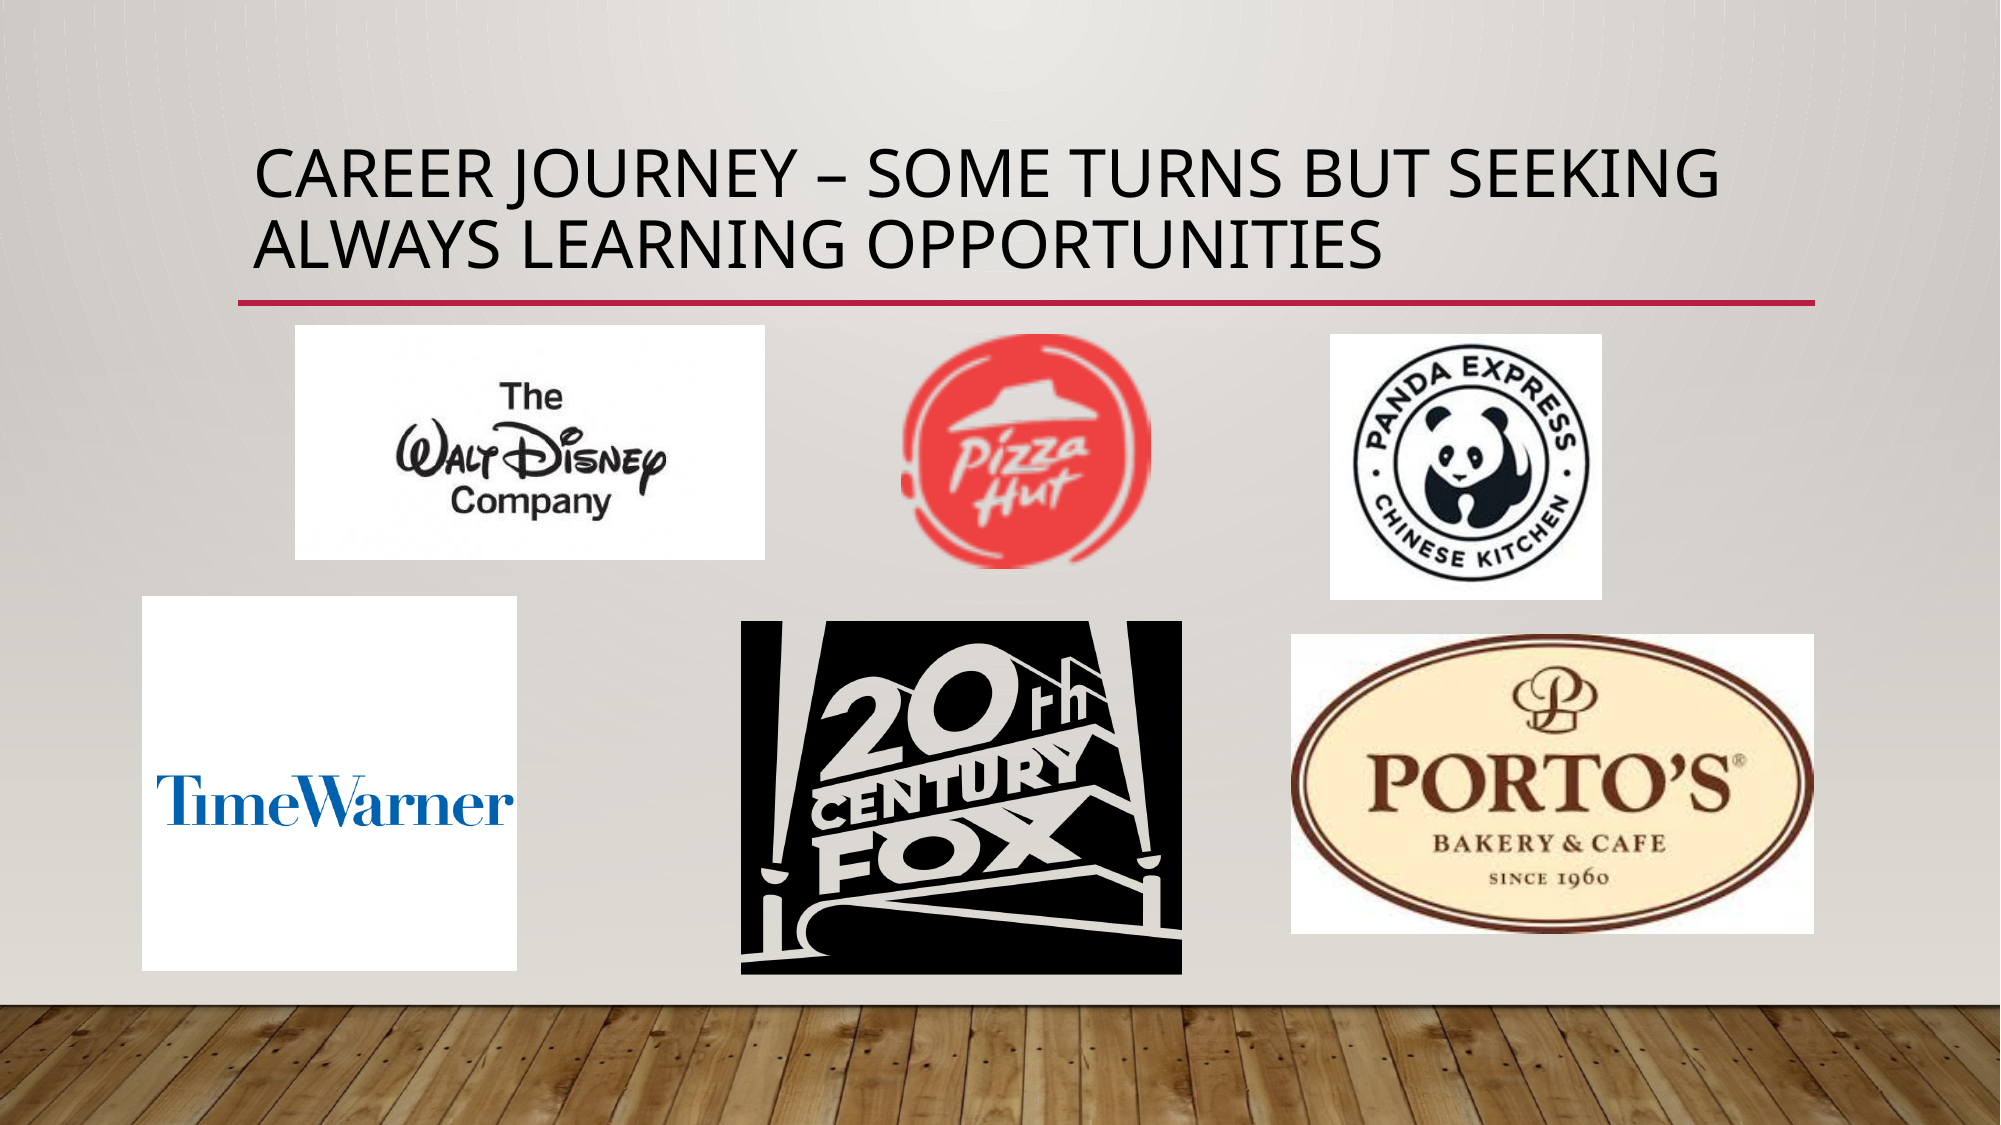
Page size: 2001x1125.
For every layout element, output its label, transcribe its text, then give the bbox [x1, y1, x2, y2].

picture [1291, 633, 1814, 934]
picture [0, 1005, 2000, 1125]
picture [900, 334, 1151, 569]
picture [1330, 334, 1602, 600]
picture [141, 596, 517, 972]
picture [740, 621, 1183, 975]
title Career journey – some turns but seeking always learning opportunities [238, 131, 1814, 305]
picture [295, 325, 765, 561]
